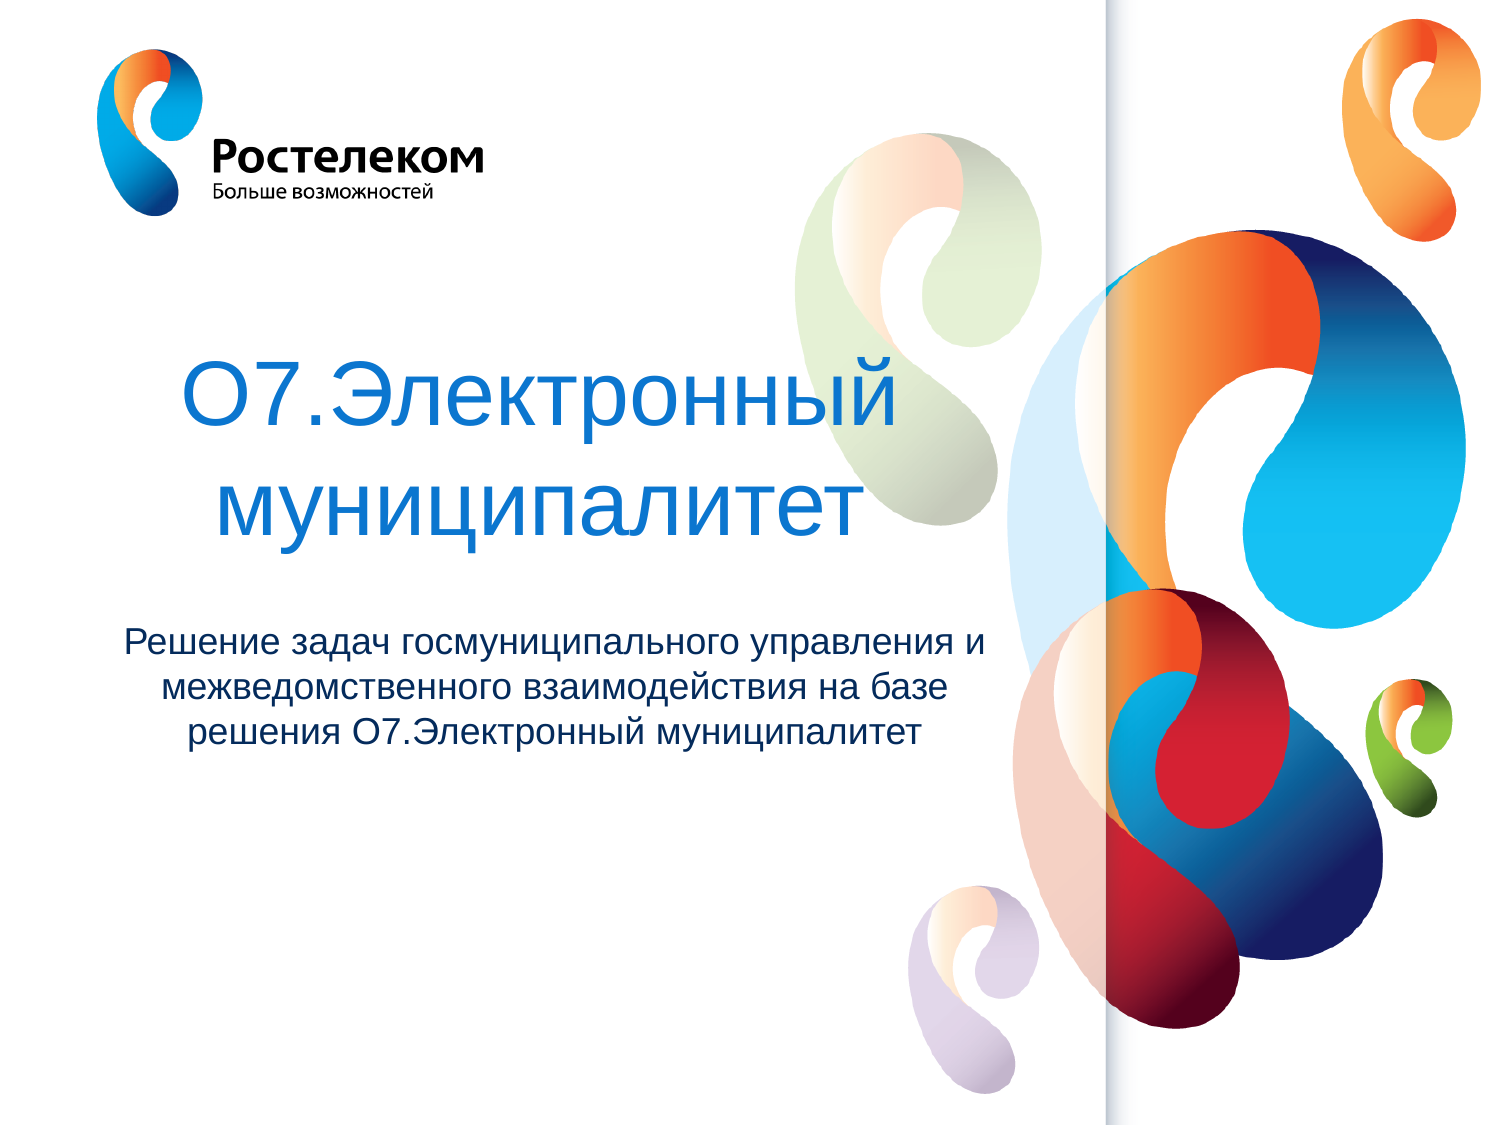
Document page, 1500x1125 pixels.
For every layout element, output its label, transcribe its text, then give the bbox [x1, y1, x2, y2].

picture [47, 0, 533, 266]
text_box О7.Электронный муниципалитет [0, 326, 1081, 782]
text_box Решение задач госмуниципального управления и межведомственного взаимодействия на базе решения О7.Электронный муниципалитет [64, 609, 1046, 760]
picture [785, 0, 1500, 1125]
